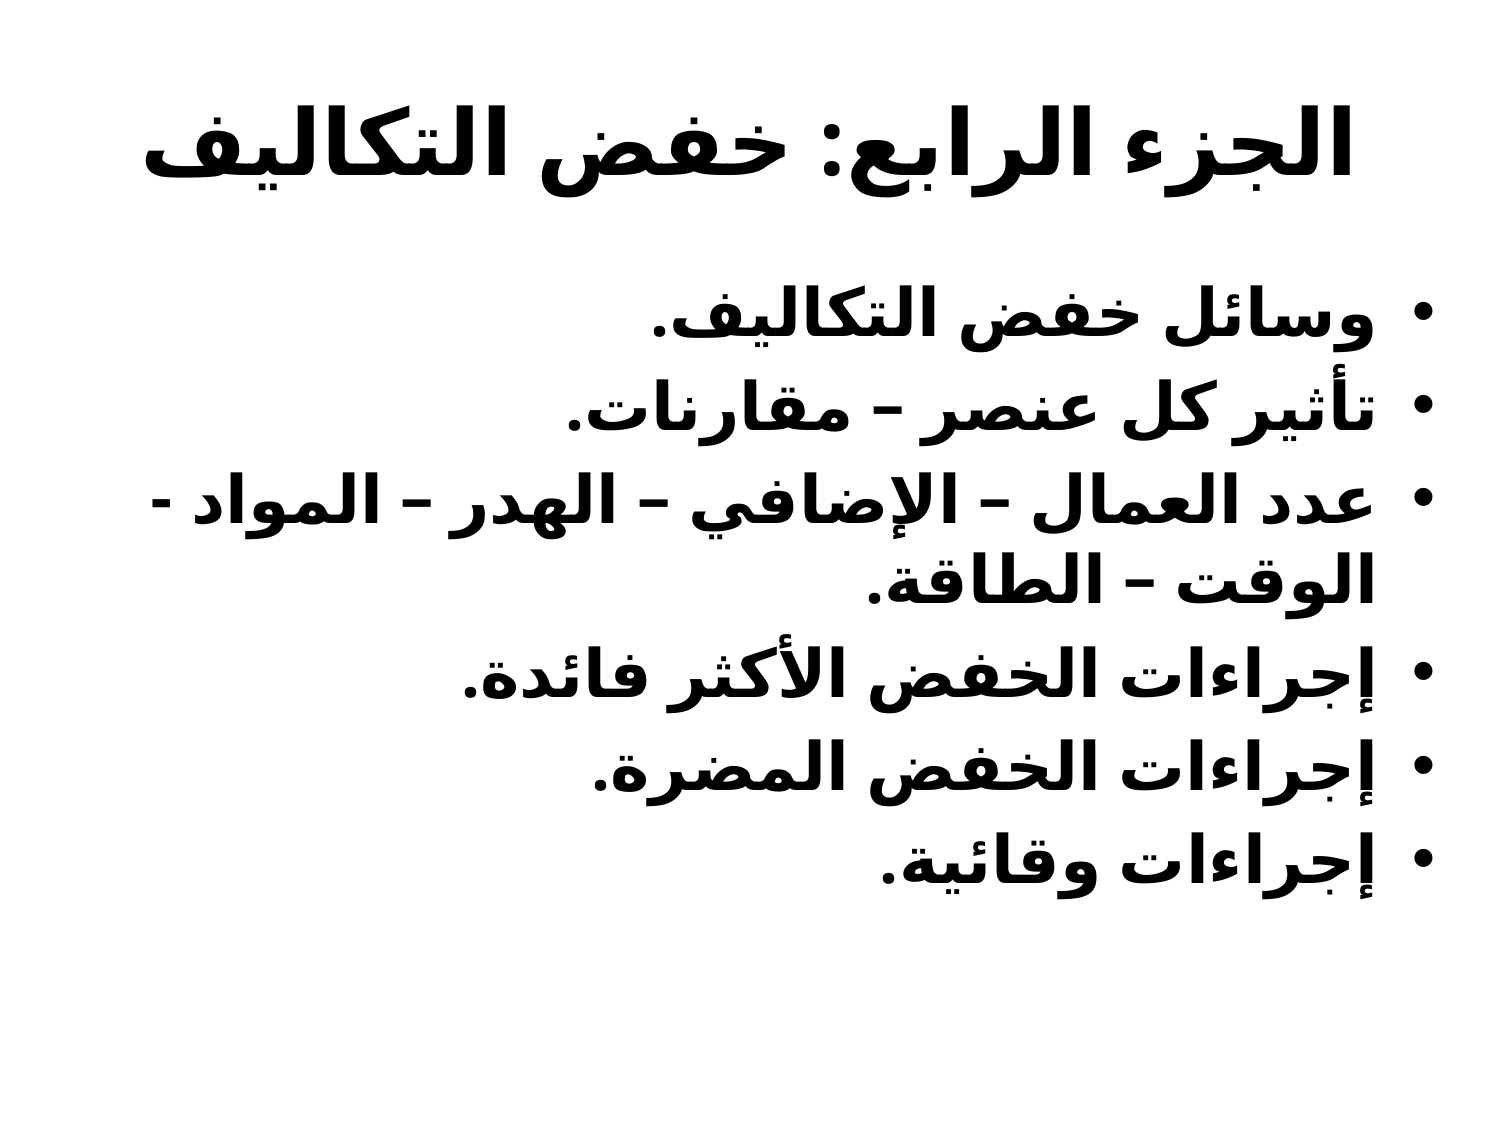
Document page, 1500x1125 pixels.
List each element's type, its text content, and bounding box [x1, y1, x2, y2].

title الجزء الرابع: خفض التكاليف [75, 45, 1425, 233]
list وسائل خفض التكاليف. تأثير كل عنصر – مقارنات. عدد العمال – الإضافي – الهدر – المواد - الوقت – الطاقة. إجراءات الخفض الأكثر فائدة. إجراءات الخفض المضرة. إجراءات وقائية. [37, 262, 1450, 1005]
